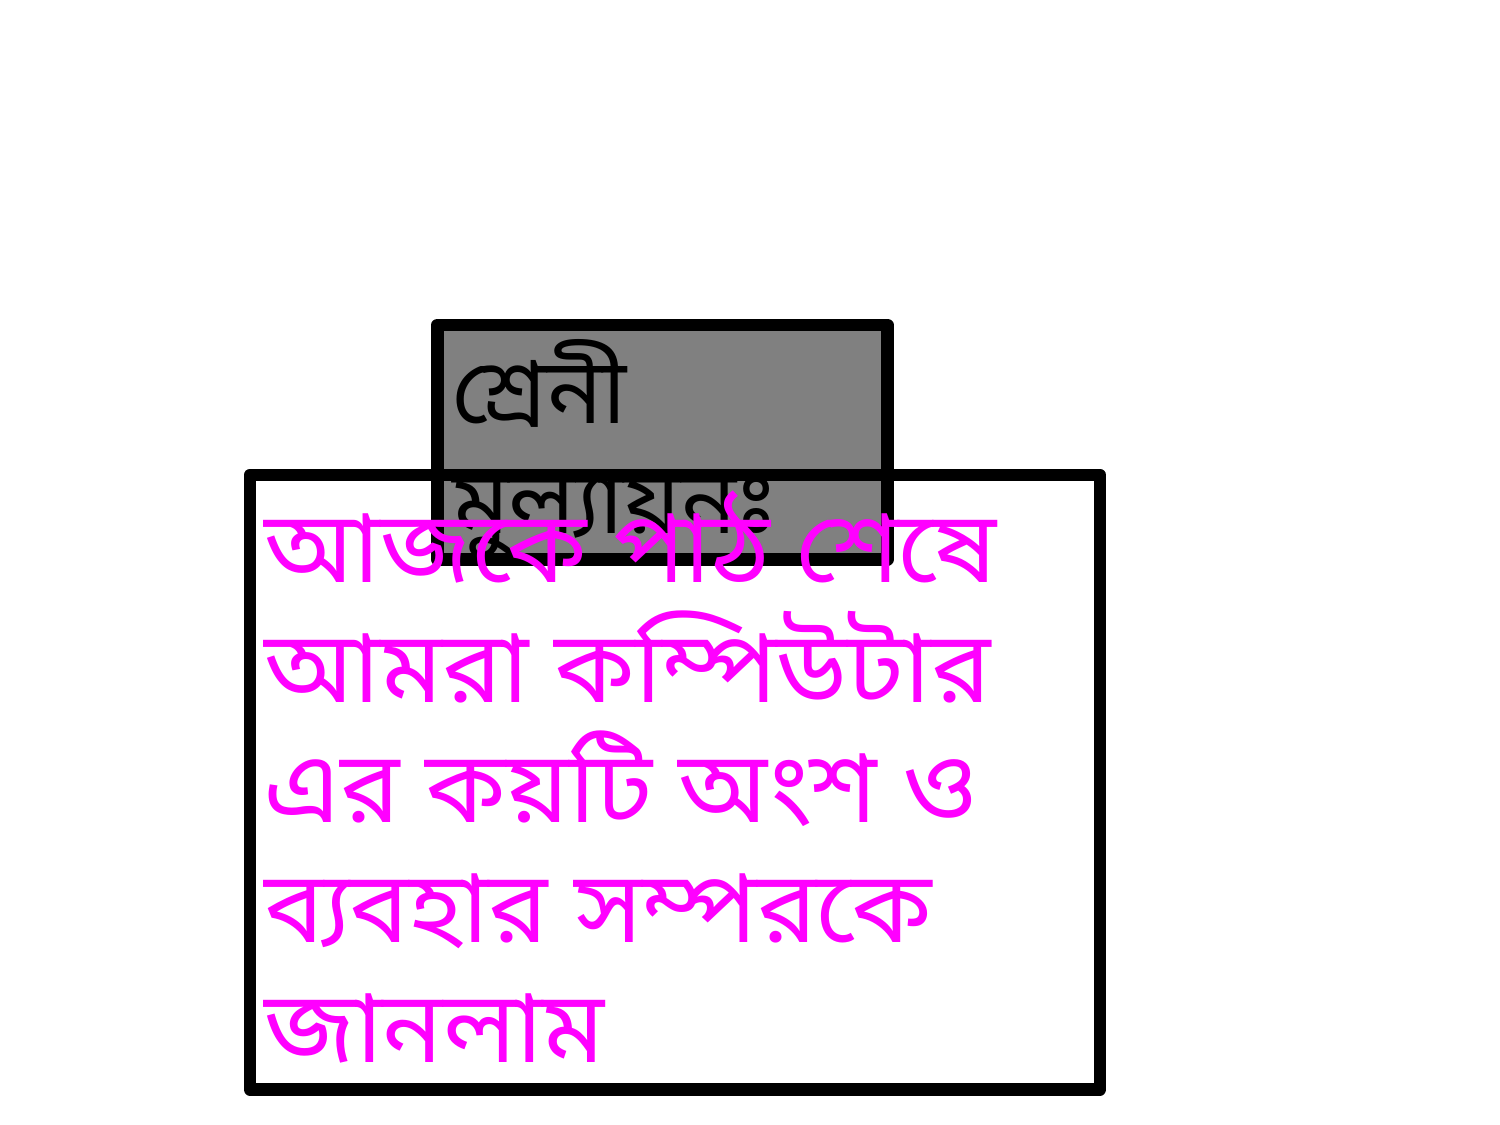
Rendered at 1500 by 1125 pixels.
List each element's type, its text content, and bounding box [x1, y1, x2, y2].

text_box [324, 249, 1375, 490]
text_box আজকে পাঠ শেষে আমরা কম্পিউটার এর কয়টি অংশ ও ব্যবহার সম্পরকে জানলাম [249, 474, 1100, 1090]
text_box শ্রেনী মুল্যায়নঃ [437, 324, 888, 474]
